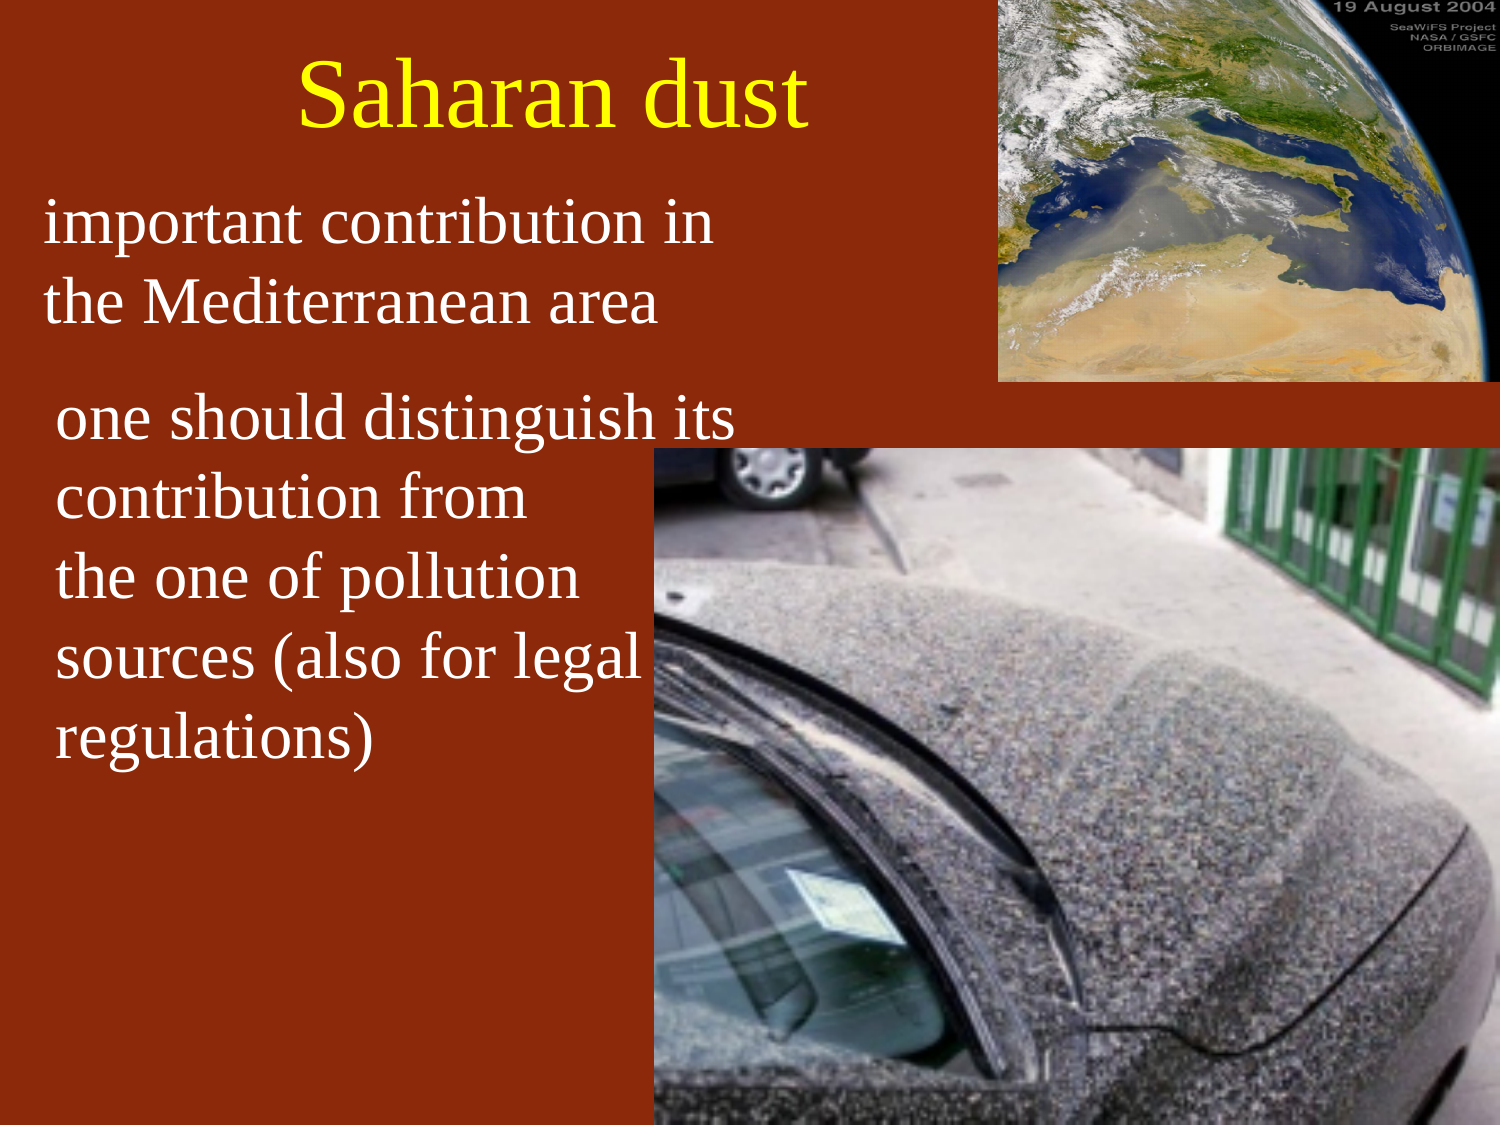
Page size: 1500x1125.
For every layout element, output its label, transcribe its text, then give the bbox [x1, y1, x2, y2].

text_box one should distinguish its contribution from the one of pollution sources (also for legal regulations) [41, 365, 774, 780]
text_box important contribution in the Mediterranean area [29, 169, 762, 345]
title Saharan dust [0, 12, 998, 163]
picture [1058, 0, 1440, 442]
picture [654, 448, 1500, 1125]
